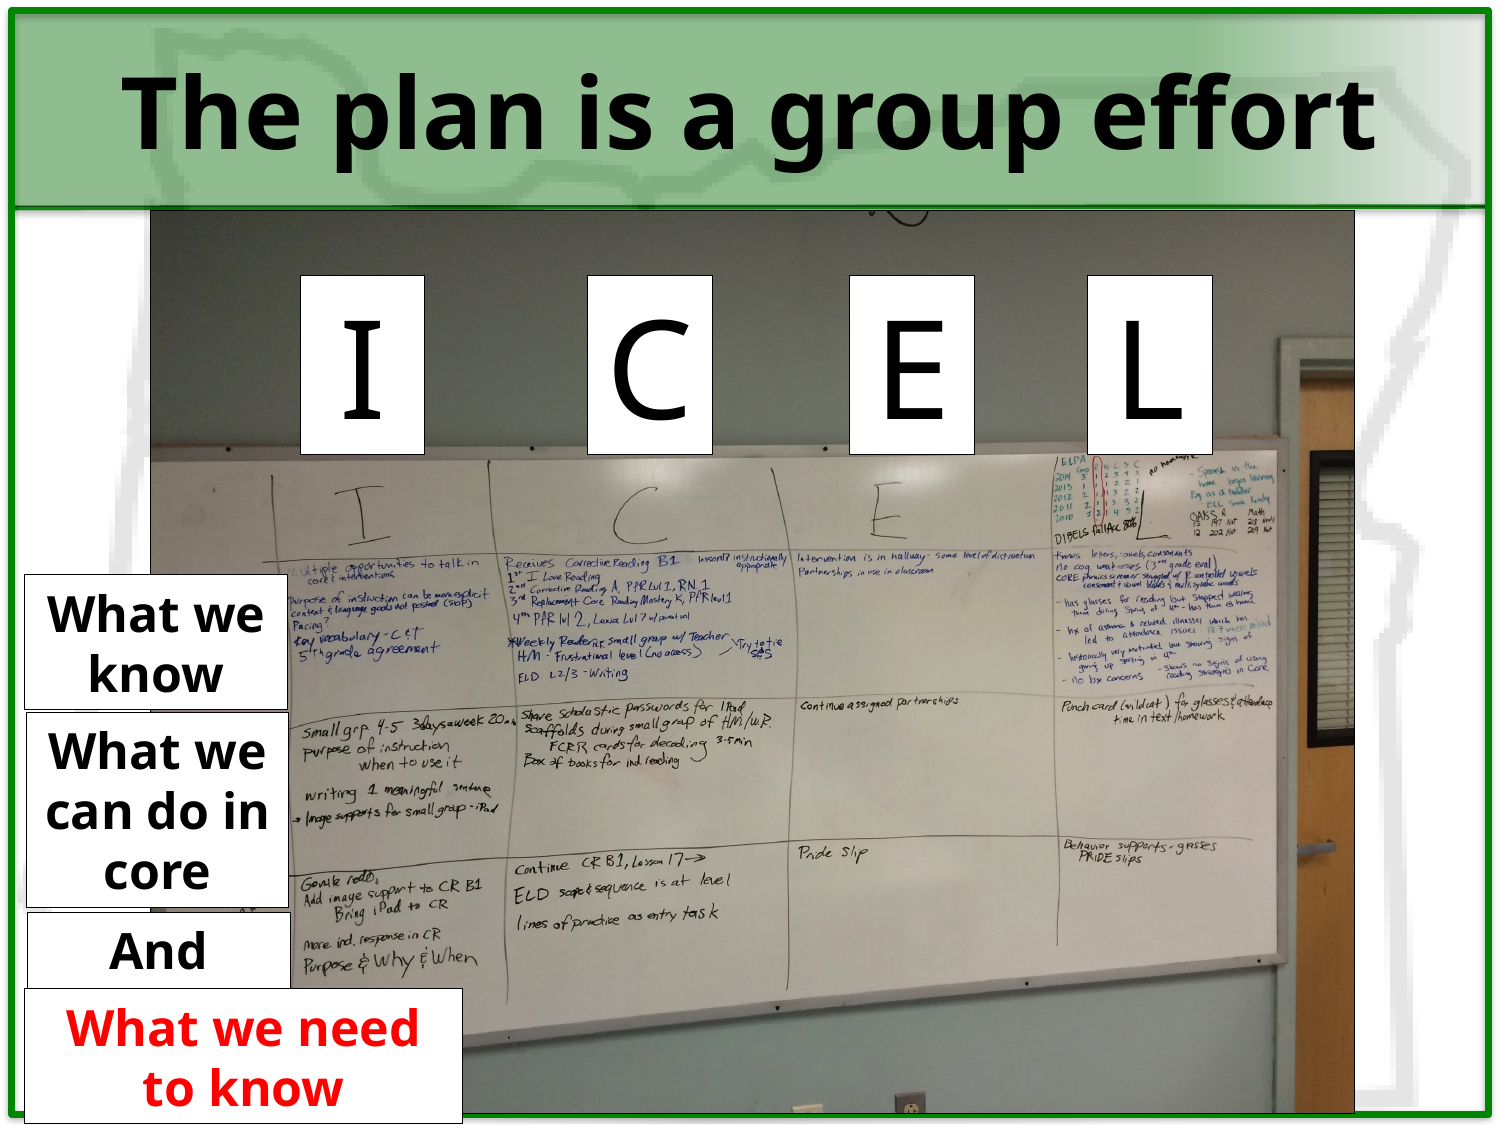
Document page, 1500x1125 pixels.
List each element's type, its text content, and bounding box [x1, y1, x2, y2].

text_box What we know [24, 574, 144, 710]
text_box What we need to know [24, 988, 463, 1124]
picture [149, 210, 1355, 1115]
title The plan is a group effort [75, 29, 1425, 191]
text_box What we can do in core [26, 712, 144, 908]
text_box And more [27, 912, 144, 988]
